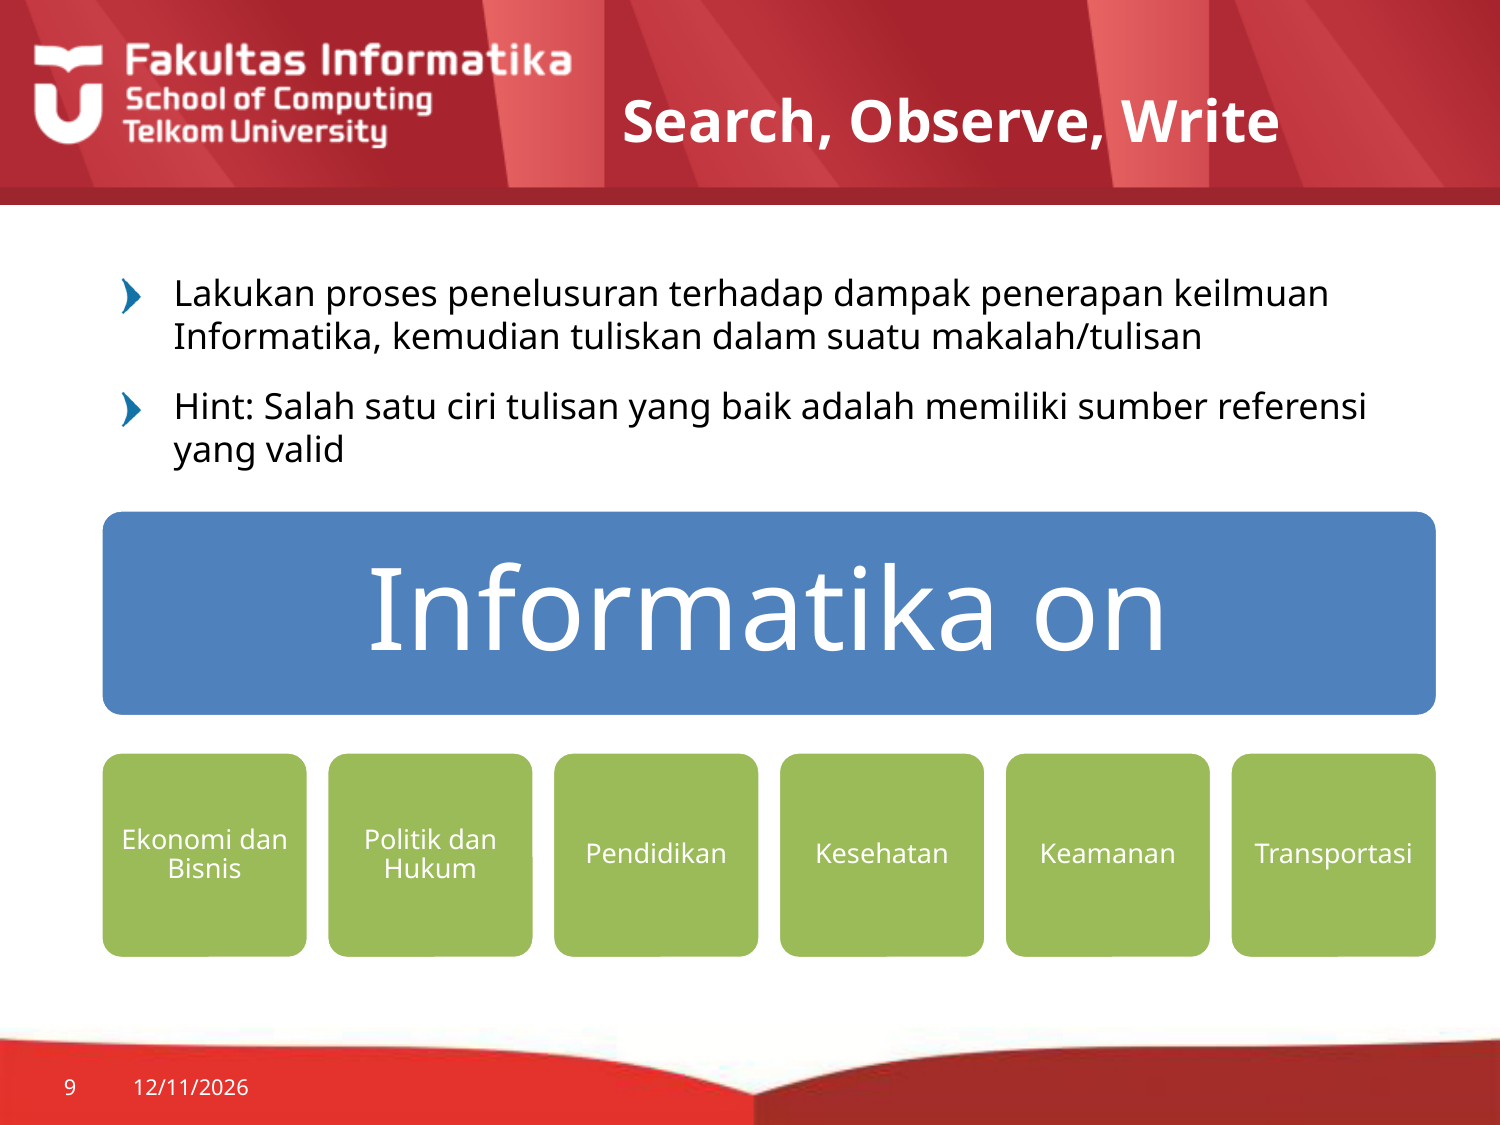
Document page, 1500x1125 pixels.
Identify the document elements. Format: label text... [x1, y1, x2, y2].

picture [115, 267, 145, 316]
title Search, Observe, Write [607, 37, 1438, 200]
slide_number 9 [63, 1058, 123, 1119]
picture [0, 0, 1500, 205]
picture [0, 1024, 1500, 1125]
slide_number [132, 1058, 403, 1119]
list Lakukan proses penelusuran terhadap dampak penerapan keilmuan Informatika, kemudian tuliskan dalam suatu makalah/tulisan Hint: Salah satu ciri tulisan yang baik adalah memiliki sumber referensi yang valid [100, 262, 1438, 479]
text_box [100, 509, 1439, 960]
picture [115, 381, 145, 429]
